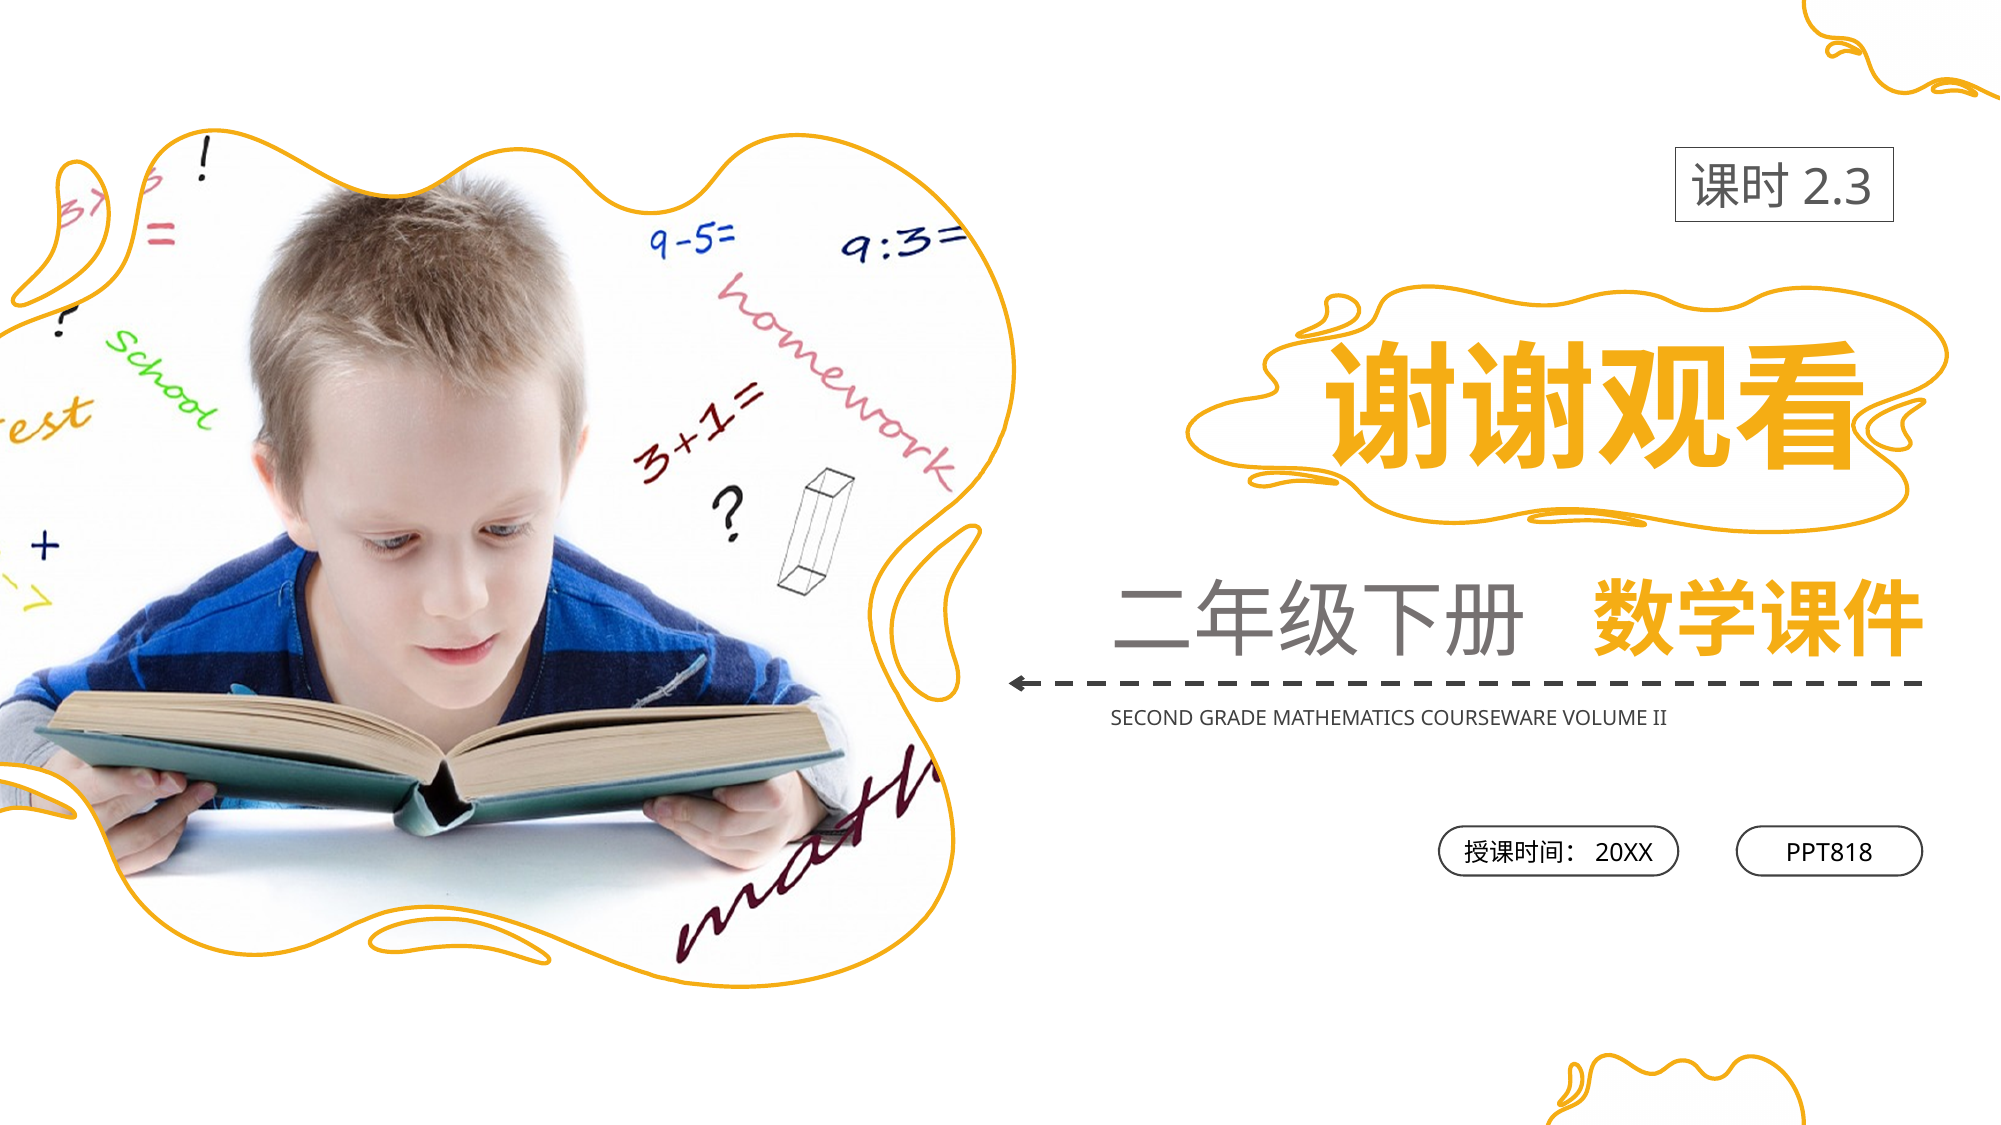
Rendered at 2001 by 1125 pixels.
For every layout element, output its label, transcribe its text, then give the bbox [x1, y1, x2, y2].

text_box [1008, 558, 1941, 876]
text_box 课时2.3 [1675, 147, 1894, 222]
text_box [1187, 286, 1947, 533]
picture [1803, 0, 2001, 103]
picture [0, 130, 1014, 987]
picture [1517, 1054, 1804, 1125]
